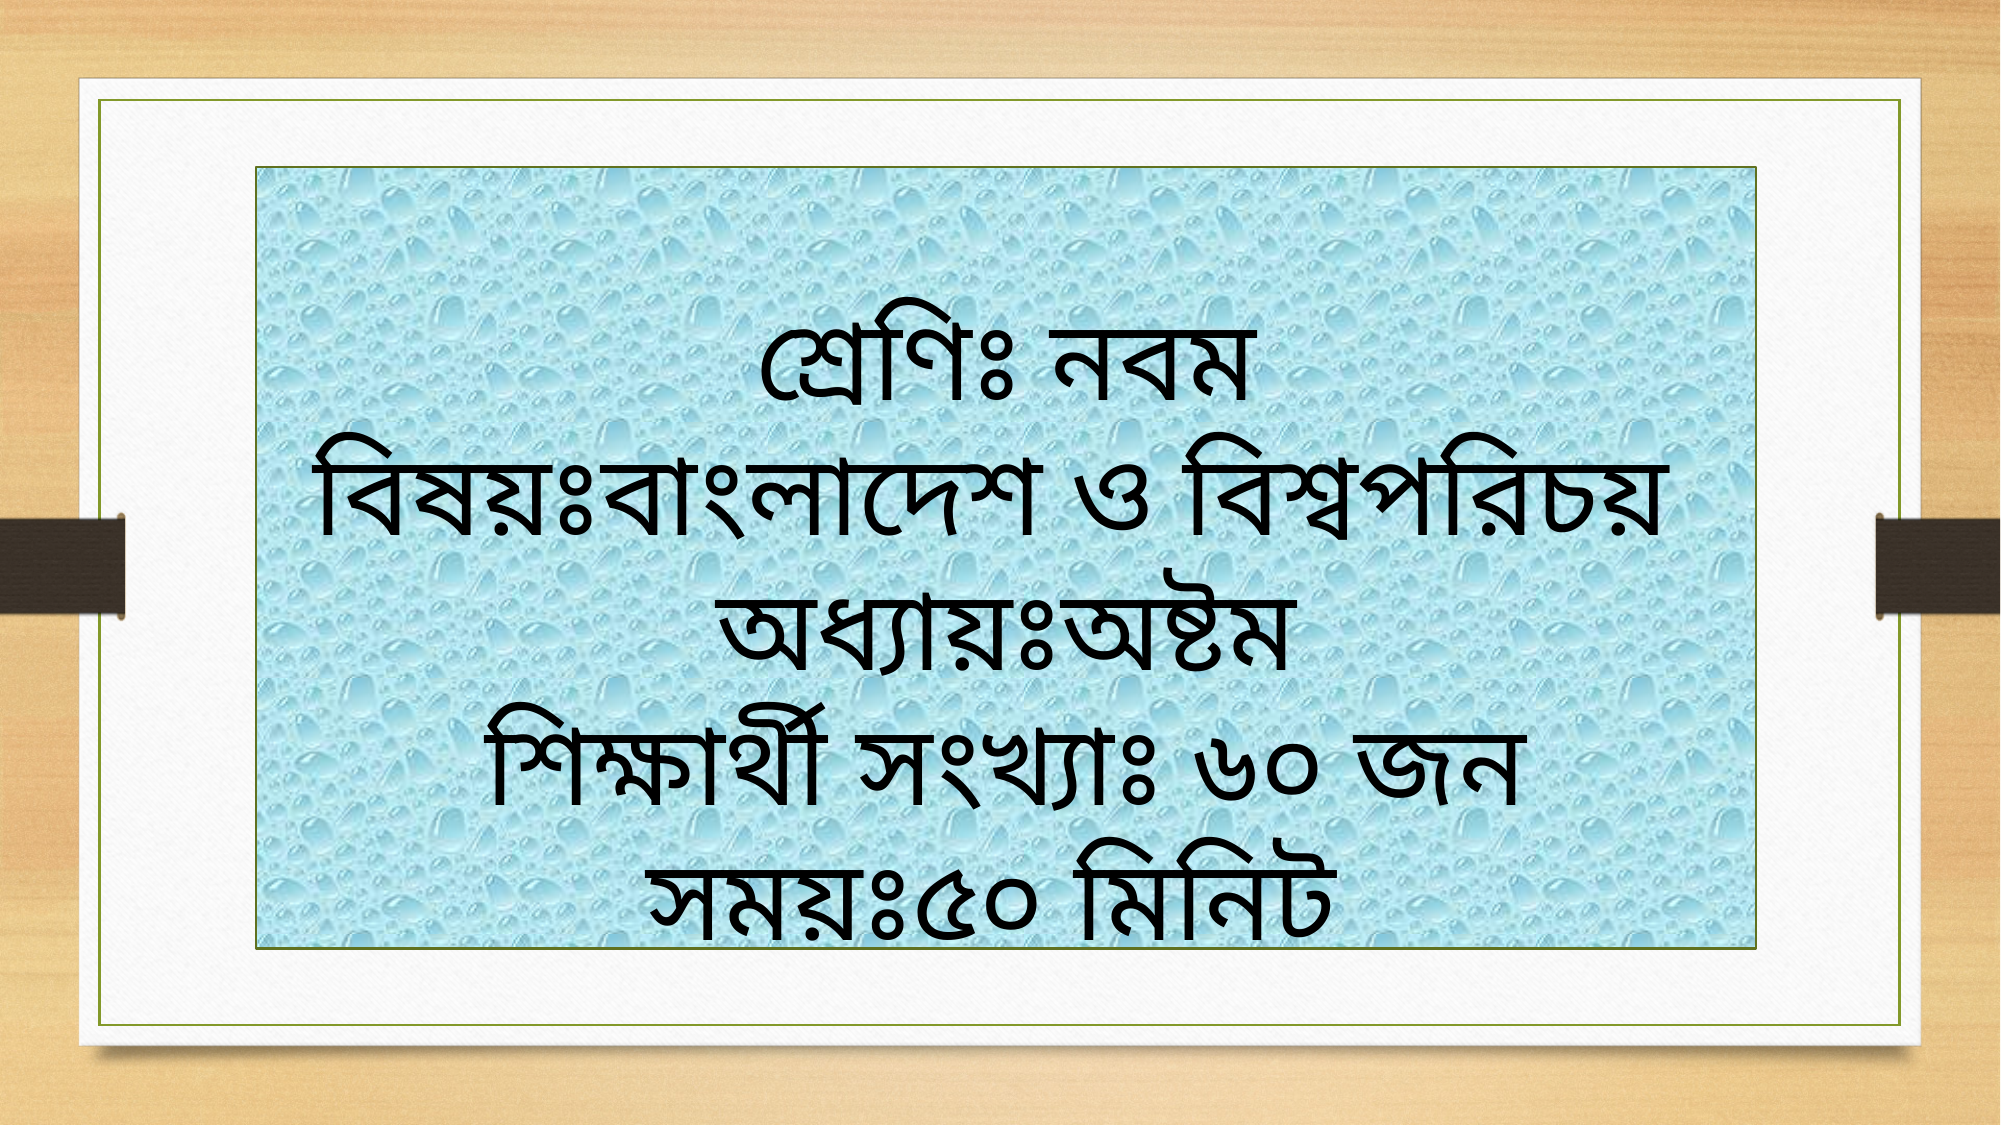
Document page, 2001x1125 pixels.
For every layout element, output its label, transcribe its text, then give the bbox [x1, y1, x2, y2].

picture [0, 0, 2001, 1125]
text_box শ্রেণিঃ নবম বিষয়ঃবাংলাদেশ ও বিশ্বপরিচয় অধ্যায়ঃঅষ্টম শিক্ষার্থী সংখ্যাঃ ৬০ জন সময়ঃ৫০ মিনিট [255, 166, 1757, 950]
